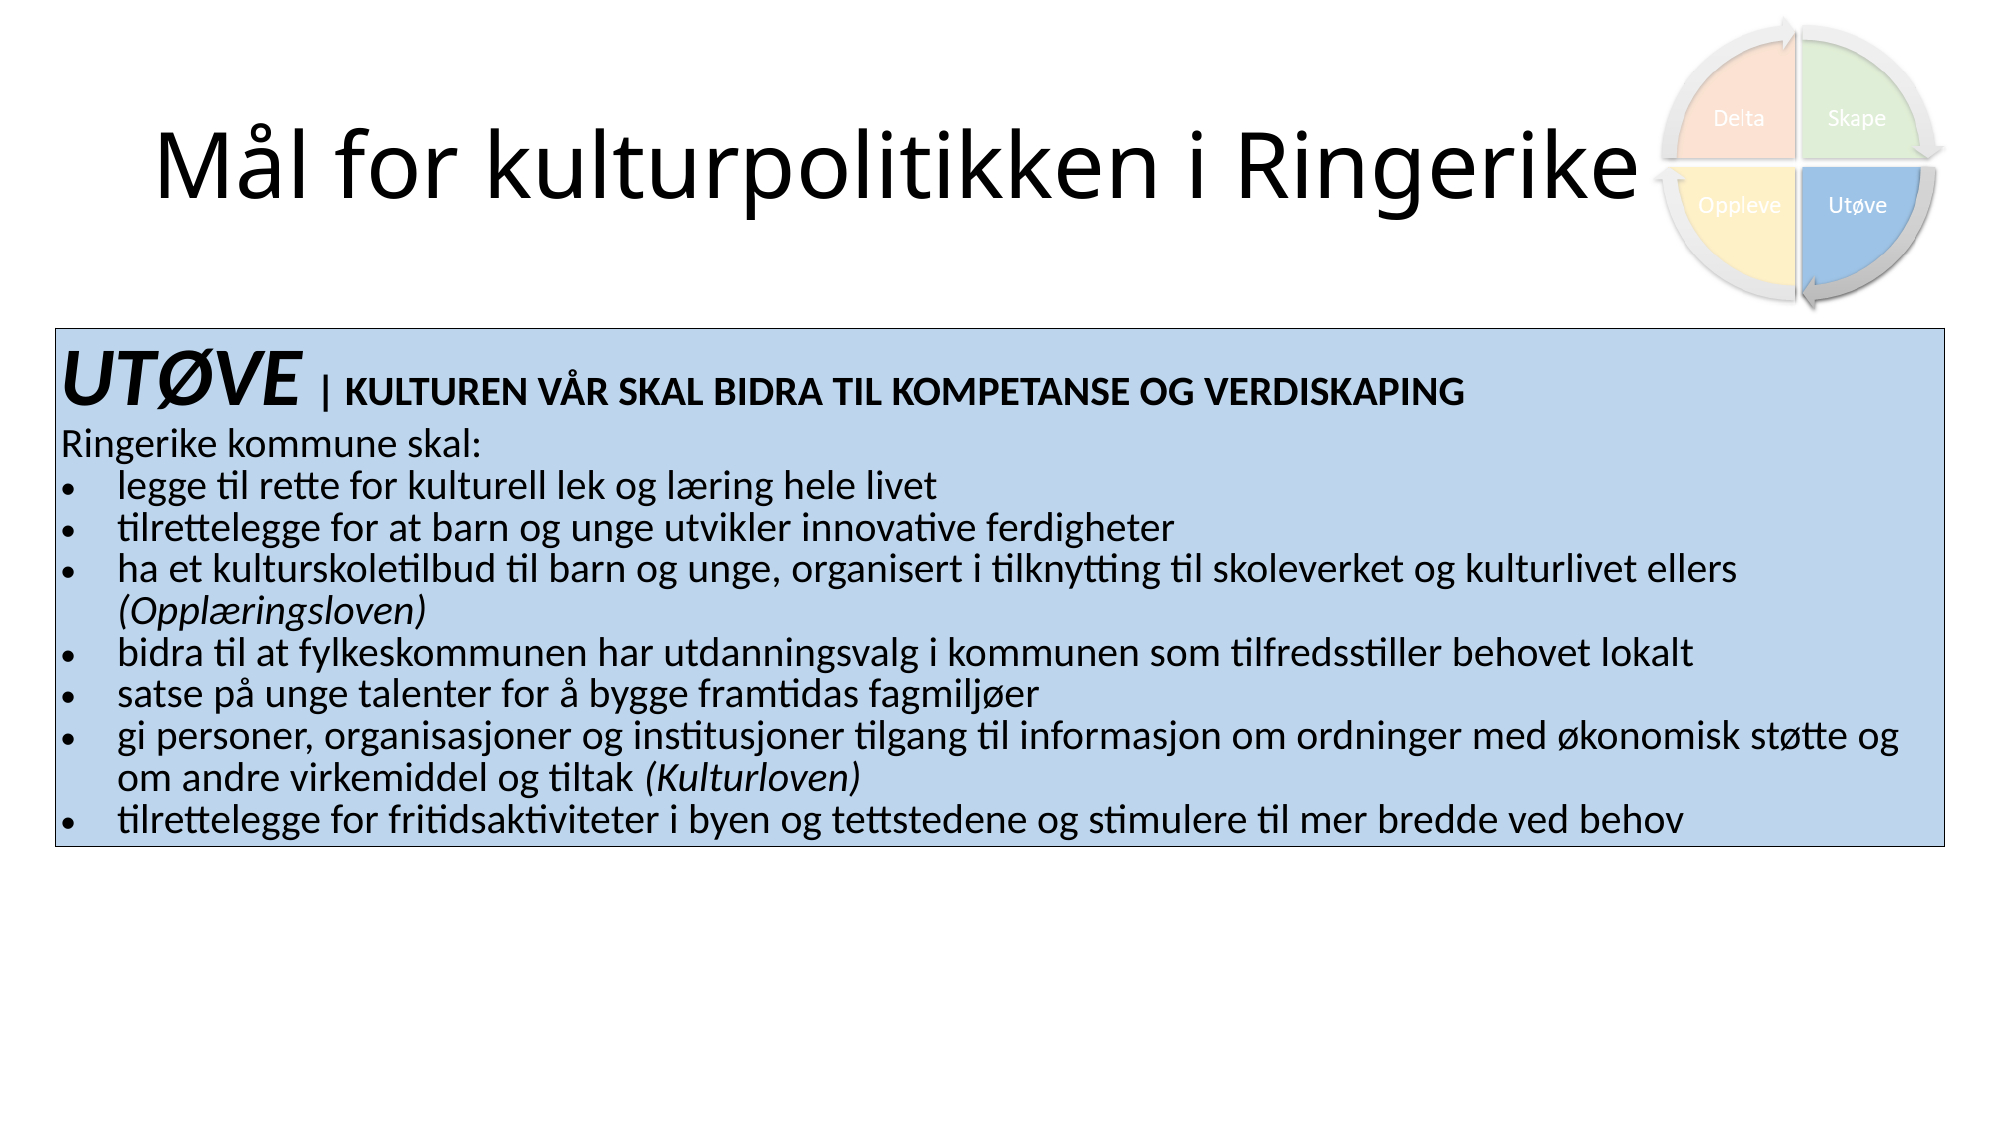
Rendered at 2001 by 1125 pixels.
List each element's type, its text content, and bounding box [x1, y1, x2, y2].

title Mål for kulturpolitikken i Ringerike [137, 59, 1627, 278]
picture [1627, 11, 1973, 316]
table_header UTØVE | KULTUREN VÅR SKAL BIDRA TIL KOMPETANSE OG VERDISKAPING Ringerike kommune skal: legge til rette for kulturell lek og læring hele livet tilrettelegge for at barn og unge utvikler innovative ferdigheter ha et kulturskoletilbud til barn og unge, organisert i tilknytting til skoleverket og kulturlivet ellers (Opplæringsloven) bidra til at fylkeskommunen har utdanningsvalg i kommunen som tilfredsstiller behovet lokalt satse på unge talenter for å bygge framtidas fagmiljøer gi personer, organisasjoner og institusjoner tilgang til informasjon om ordninger med økonomisk støtte og om andre virkemiddel og tiltak (Kulturloven) tilrettelegge for fritidsaktiviteter i byen og tettstedene og stimulere til mer bredde ved behov [56, 329, 1944, 846]
